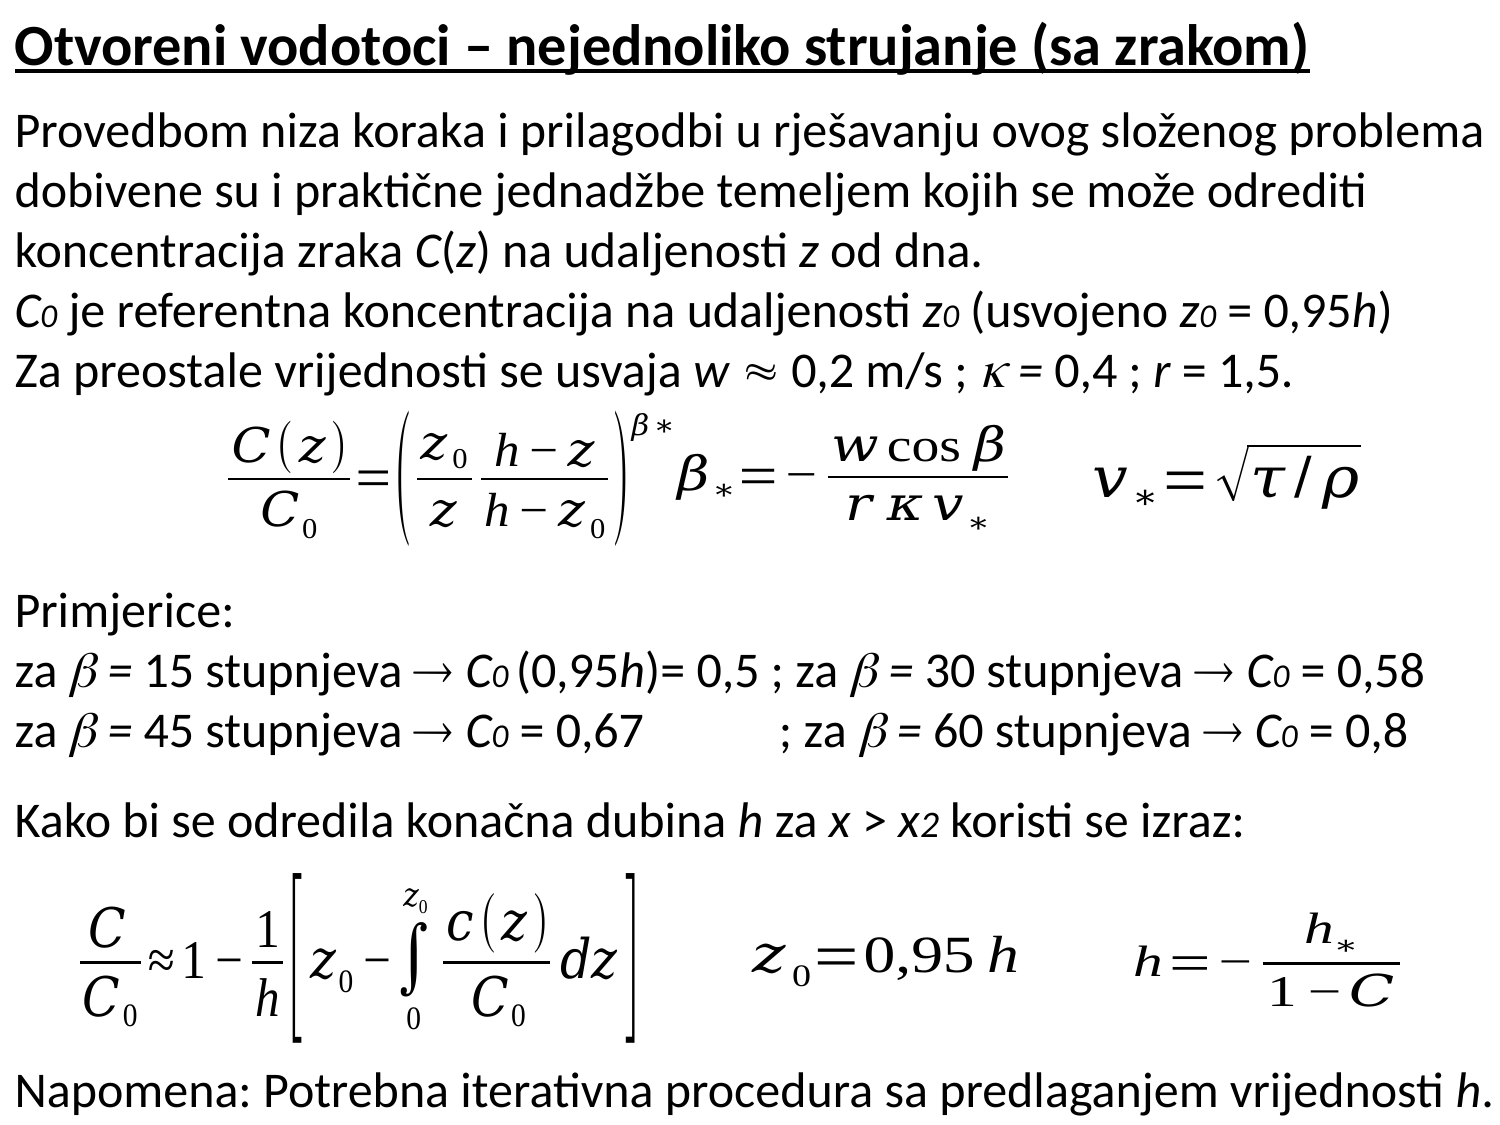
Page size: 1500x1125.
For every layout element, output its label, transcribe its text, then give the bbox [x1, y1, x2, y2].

text_box Otvoreni vodotoci – nejednoliko strujanje (sa zrakom) [0, 0, 1436, 85]
text_box Provedbom niza koraka i prilagodbi u rješavanju ovog složenog problema dobivene su i praktične jednadžbe temeljem kojih se može odrediti koncentracija zraka C(z) na udaljenosti z od dna. C0 je referentna koncentracija na udaljenosti z0 (usvojeno z0 = 0,95h) Za preostale vrijednosti se usvaja w  0,2 m/s ;  = 0,4 ; r = 1,5. Primjerice: za  = 15 stupnjeva  C0 (0,95h)= 0,5 ; za  = 30 stupnjeva  C0 = 0,58 za  = 45 stupnjeva  C0 = 0,67 ; za  = 60 stupnjeva  C0 = 0,8 Kako bi se odredila konačna dubina h za x > x2 koristi se izraz: Napomena: Potrebna iterativna procedura sa predlaganjem vrijednosti h. [0, 89, 1500, 1125]
